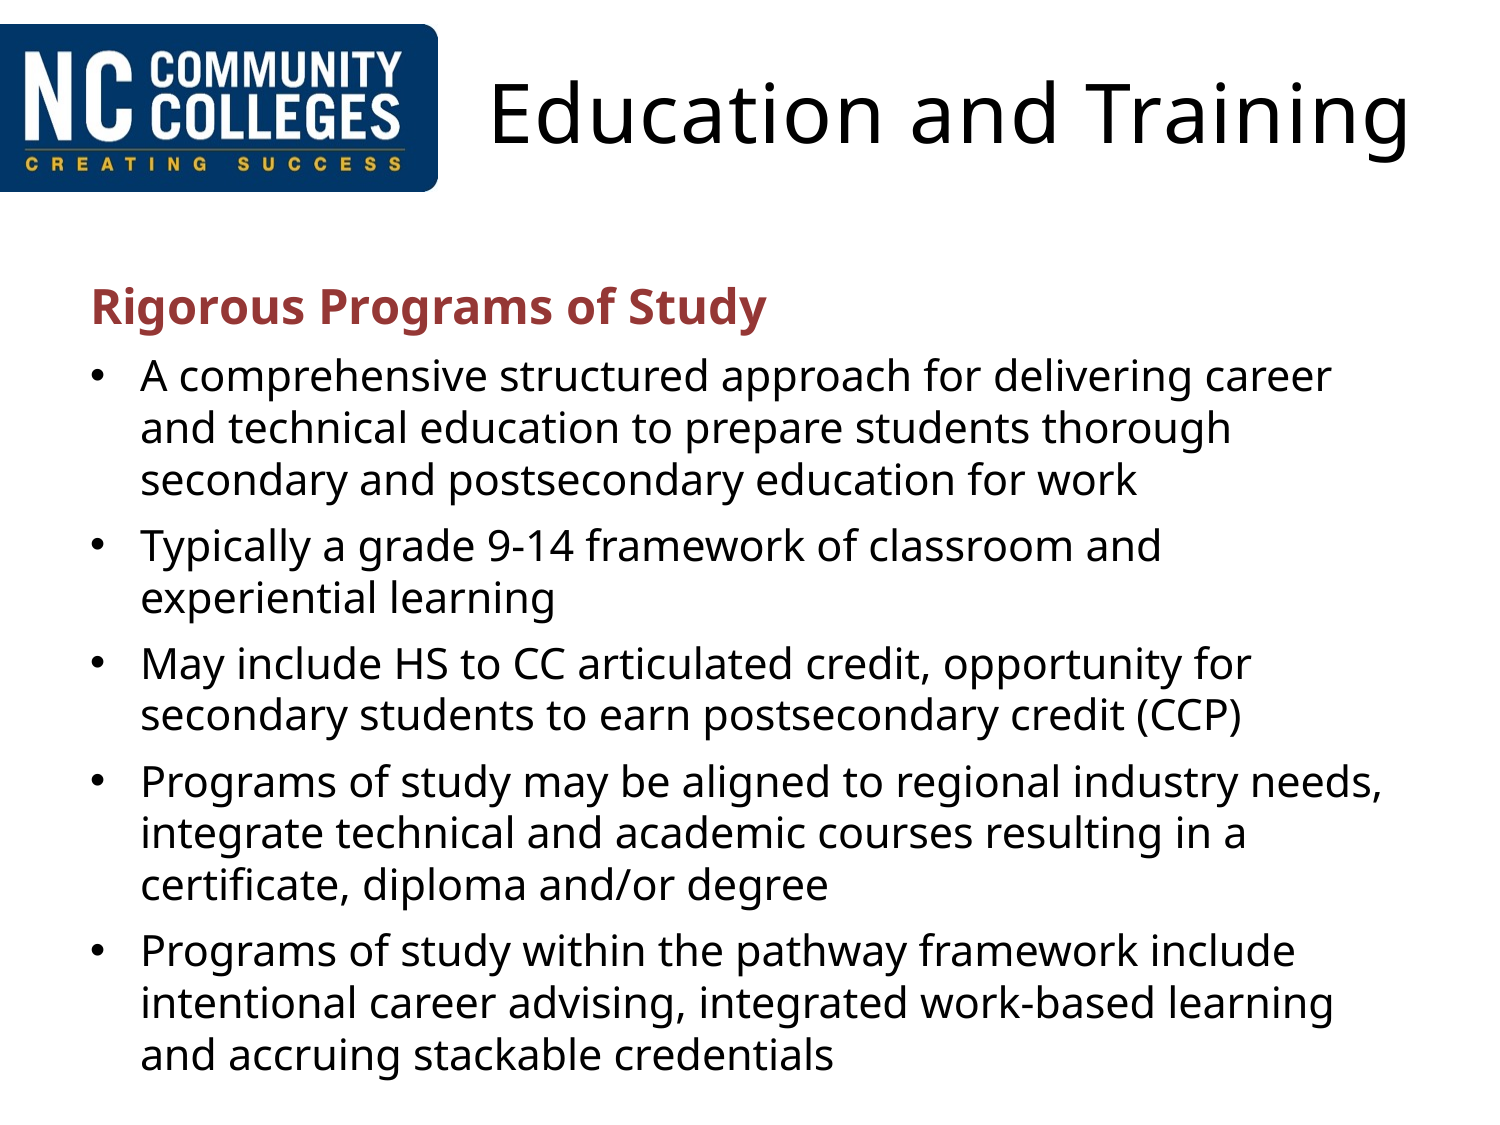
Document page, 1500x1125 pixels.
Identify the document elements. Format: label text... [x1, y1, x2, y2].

picture [0, 24, 438, 192]
title Education and Training [462, 32, 1463, 188]
list Rigorous Programs of Study A comprehensive structured approach for delivering career and technical education to prepare students thorough secondary and postsecondary education for work Typically a grade 9-14 framework of classroom and experiential learning May include HS to CC articulated credit, opportunity for secondary students to earn postsecondary credit (CCP) Programs of study may be aligned to regional industry needs, integrate technical and academic courses resulting in a certificate, diploma and/or degree Programs of study within the pathway framework include intentional career advising, integrated work-based learning and accruing stackable credentials [75, 262, 1425, 1100]
